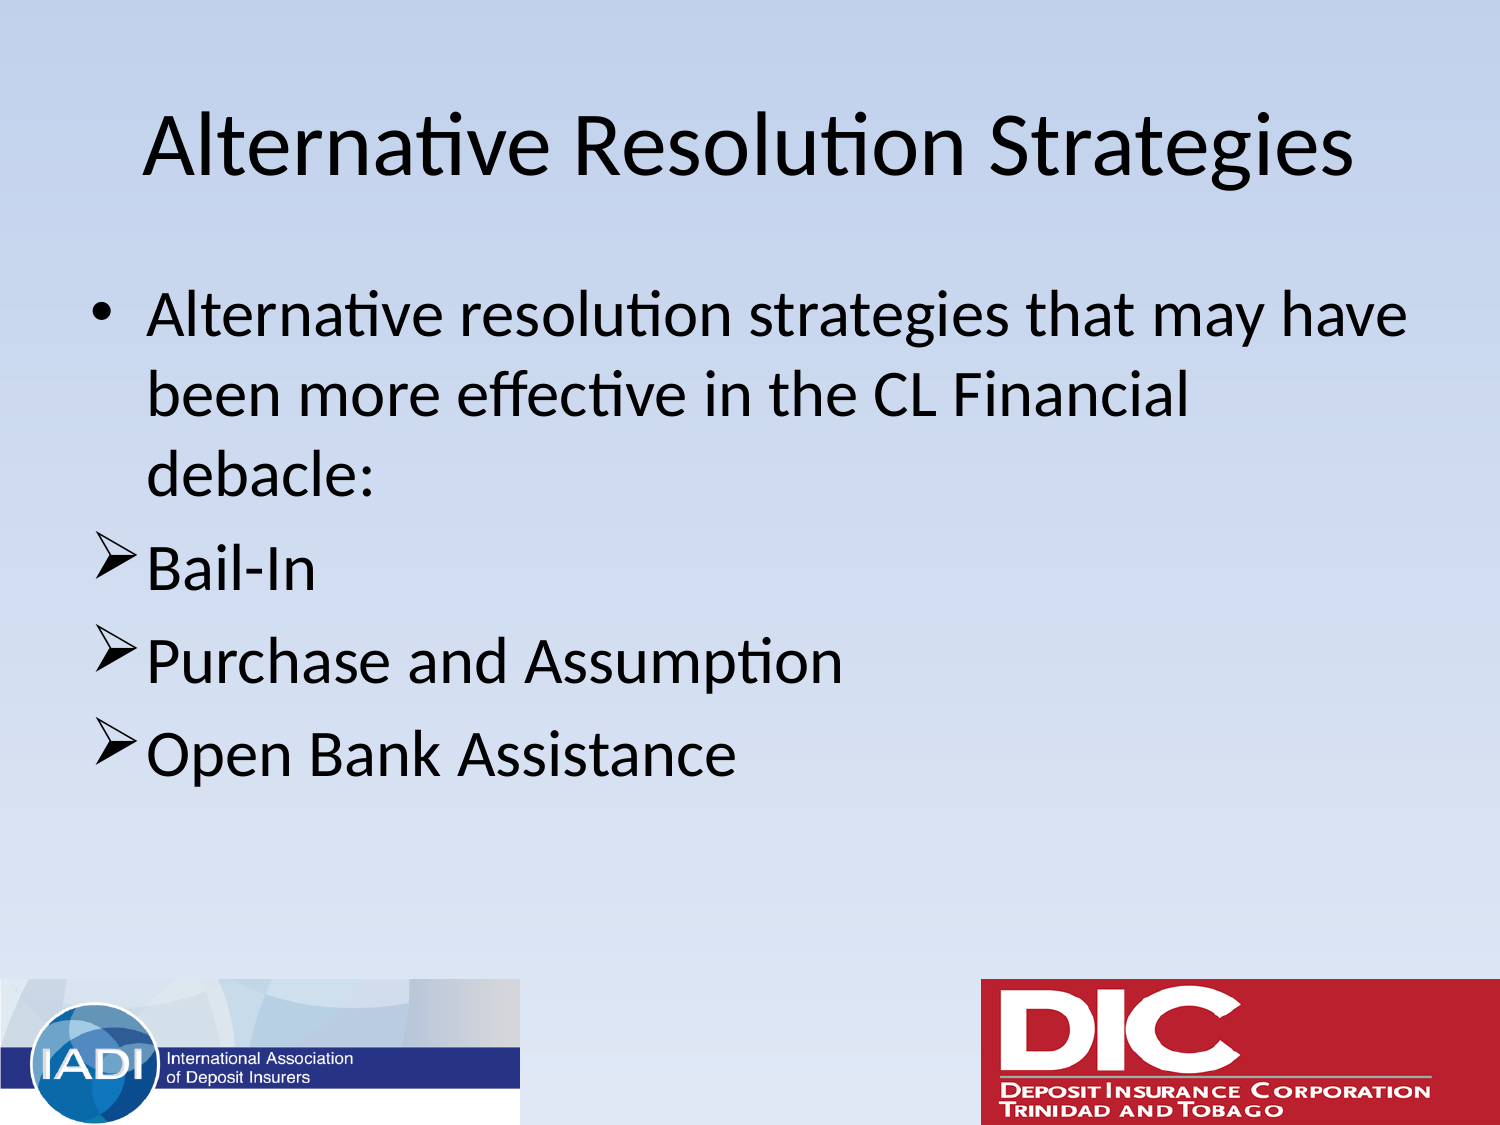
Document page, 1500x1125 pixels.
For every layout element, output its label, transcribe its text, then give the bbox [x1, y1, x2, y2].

title Alternative Resolution Strategies [75, 45, 1425, 233]
picture [980, 979, 1500, 1125]
picture [0, 978, 520, 1125]
list Alternative resolution strategies that may have been more effective in the CL Financial debacle: Bail-In Purchase and Assumption Open Bank Assistance [75, 262, 1425, 1005]
